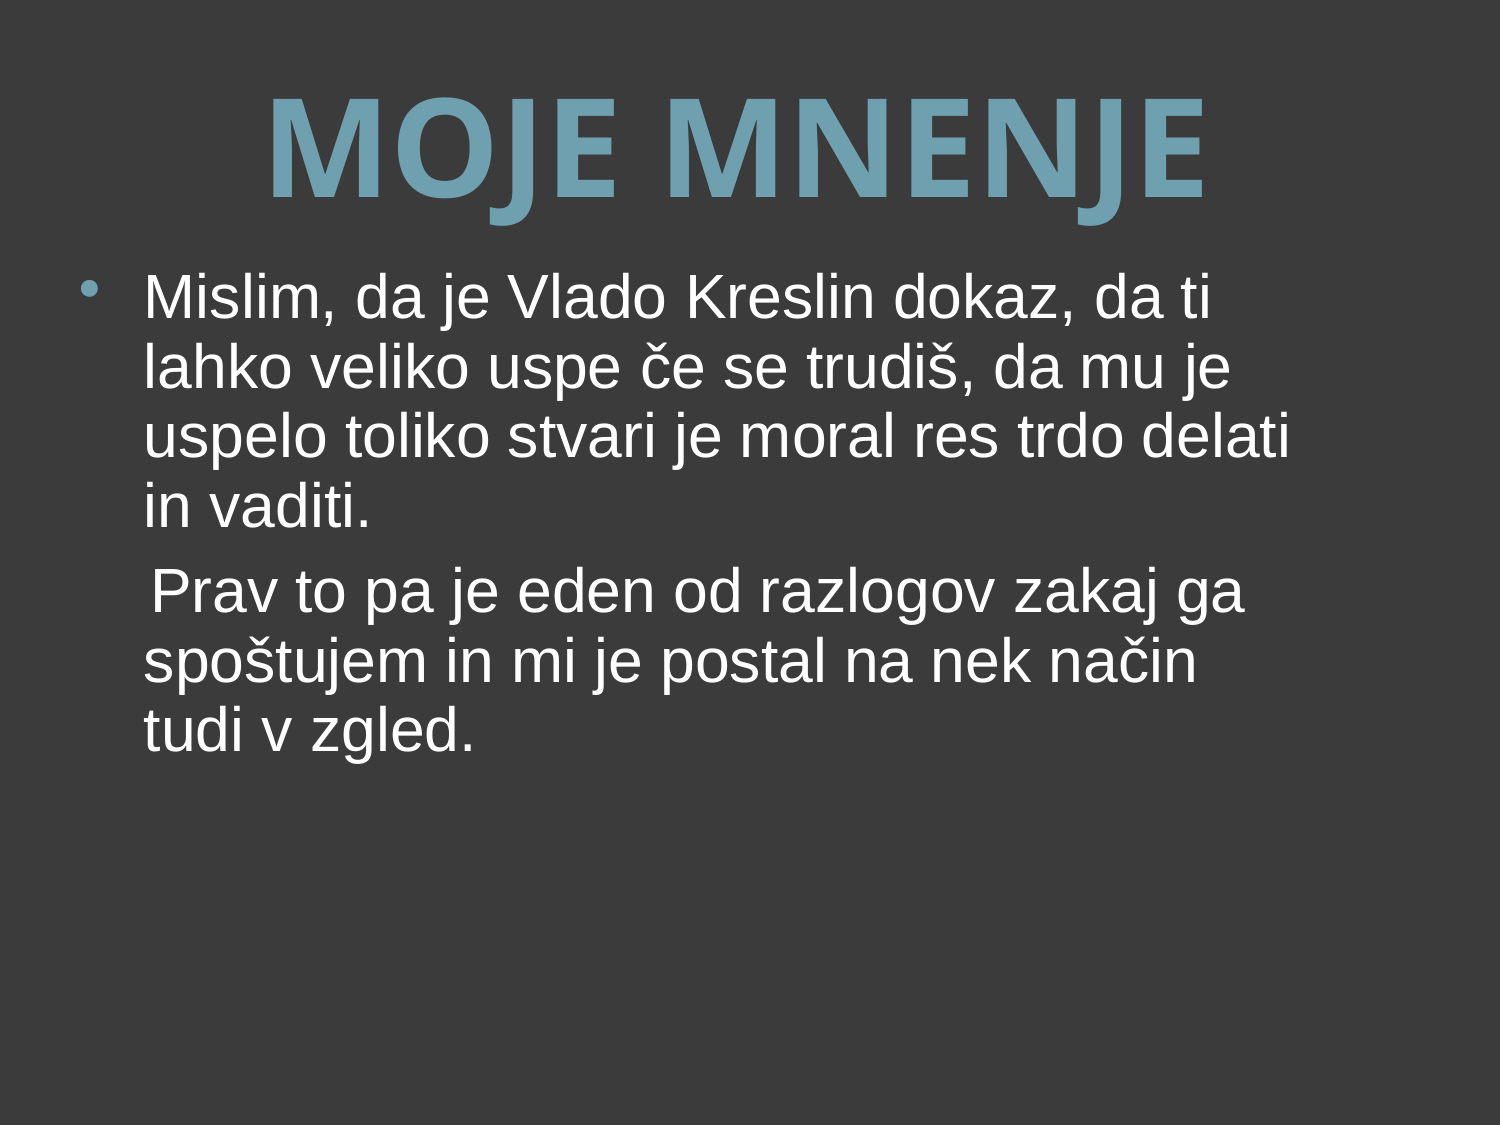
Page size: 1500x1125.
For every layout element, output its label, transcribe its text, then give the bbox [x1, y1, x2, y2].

title MOJE MNENJE [75, 44, 1300, 233]
list Mislim, da je Vlado Kreslin dokaz, da ti lahko veliko uspe če se trudiš, da mu je uspelo toliko stvari je moral res trdo delati in vaditi. Prav to pa je eden od razlogov zakaj ga spoštujem in mi je postal na nek način tudi v zgled. [75, 262, 1300, 1006]
